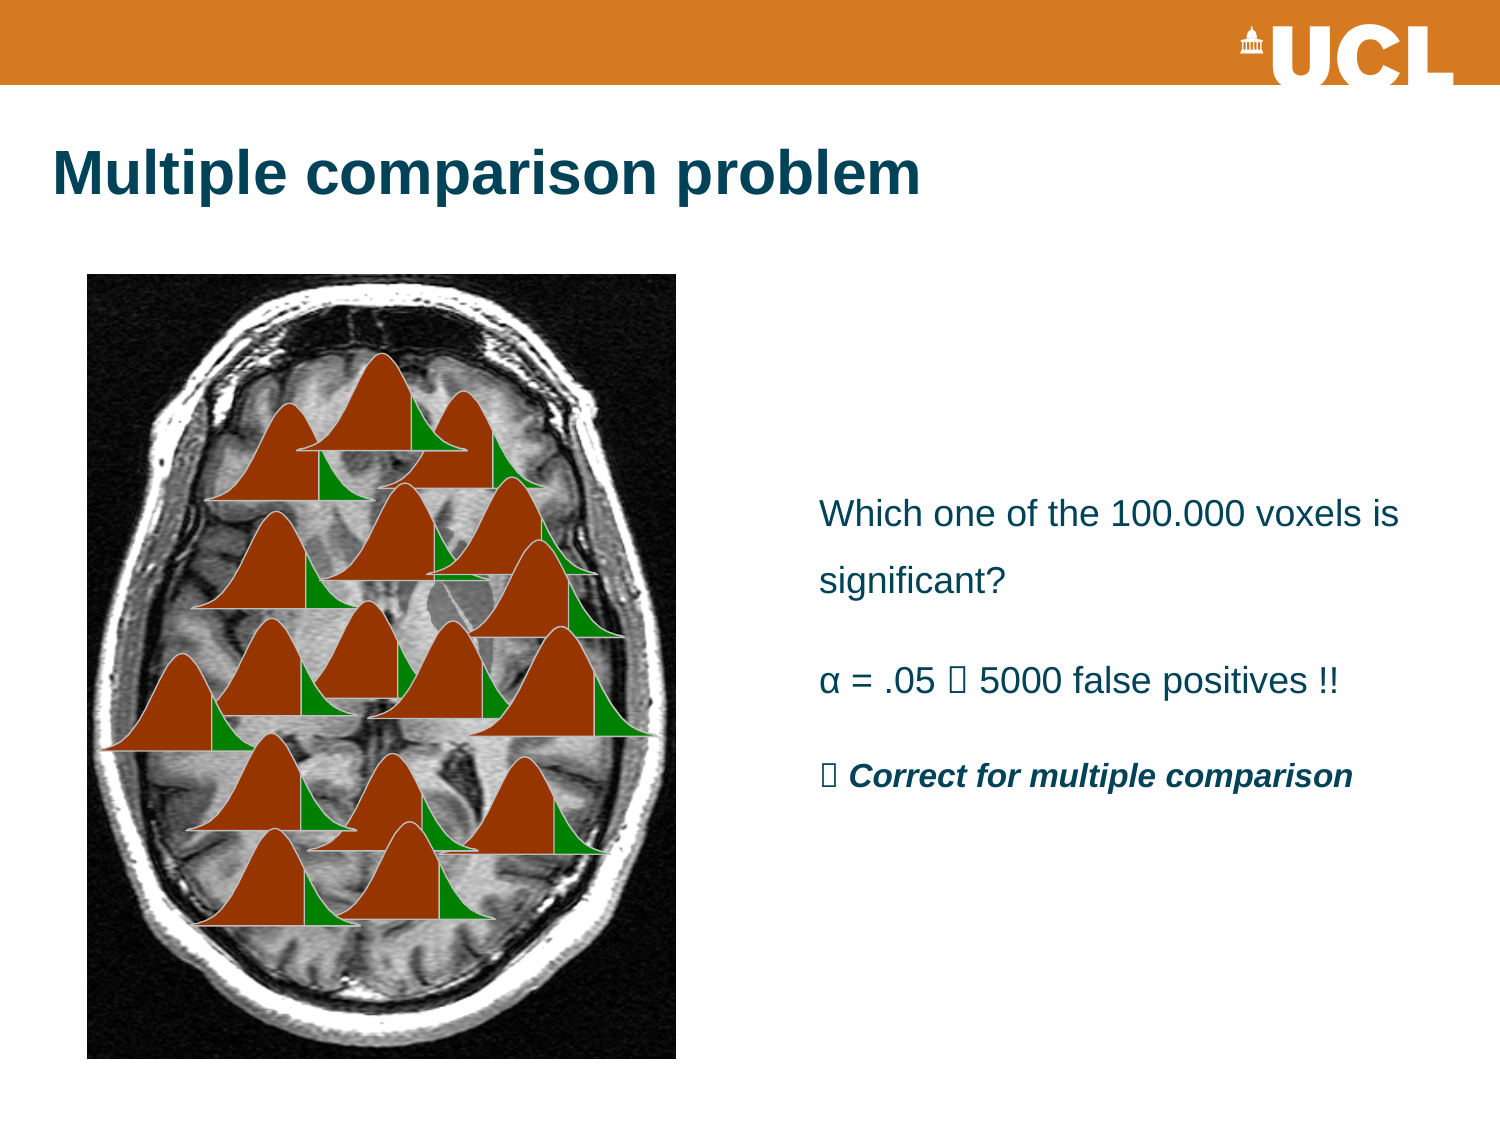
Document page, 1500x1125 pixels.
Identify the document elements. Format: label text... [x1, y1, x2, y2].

text_box Which one of the 100.000 voxels is significant? α = .05  5000 false positives !!  Correct for multiple comparison [804, 413, 1415, 783]
text_box Multiple comparison problem [37, 124, 1430, 243]
picture [0, 0, 1500, 85]
picture [86, 274, 677, 1060]
